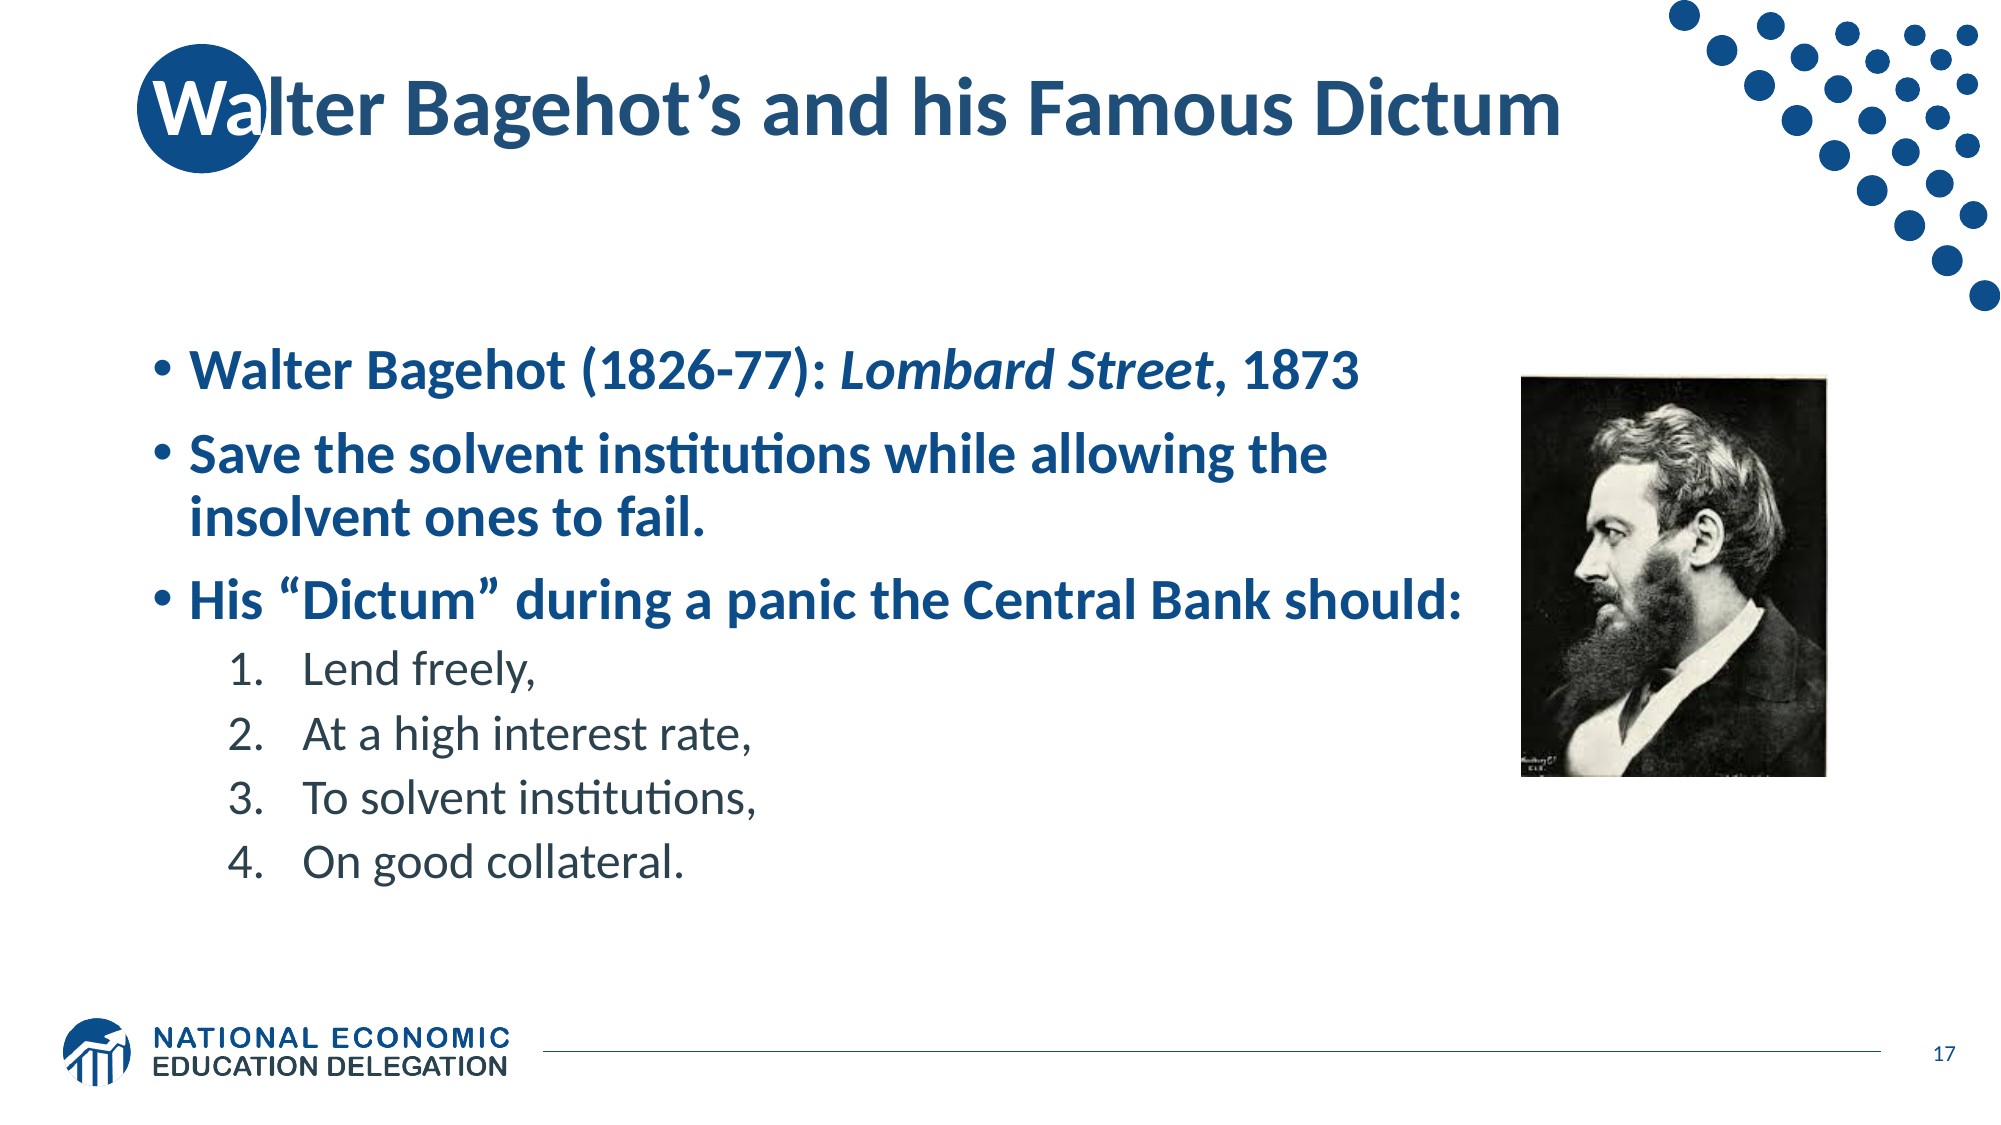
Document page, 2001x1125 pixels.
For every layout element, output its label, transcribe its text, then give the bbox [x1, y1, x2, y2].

picture [55, 1013, 520, 1091]
title Walter Bagehot’s and his Famous Dictum [137, 0, 1863, 218]
picture [1521, 374, 1828, 777]
slide_number 17 [1521, 1022, 1972, 1082]
list Walter Bagehot (1826-77): Lombard Street, 1873 Save the solvent institutions while allowing the insolvent ones to fail. His “Dictum” during a panic the Central Bank should: Lend freely, At a high interest rate, To solvent institutions, On good collateral. [137, 257, 1863, 972]
